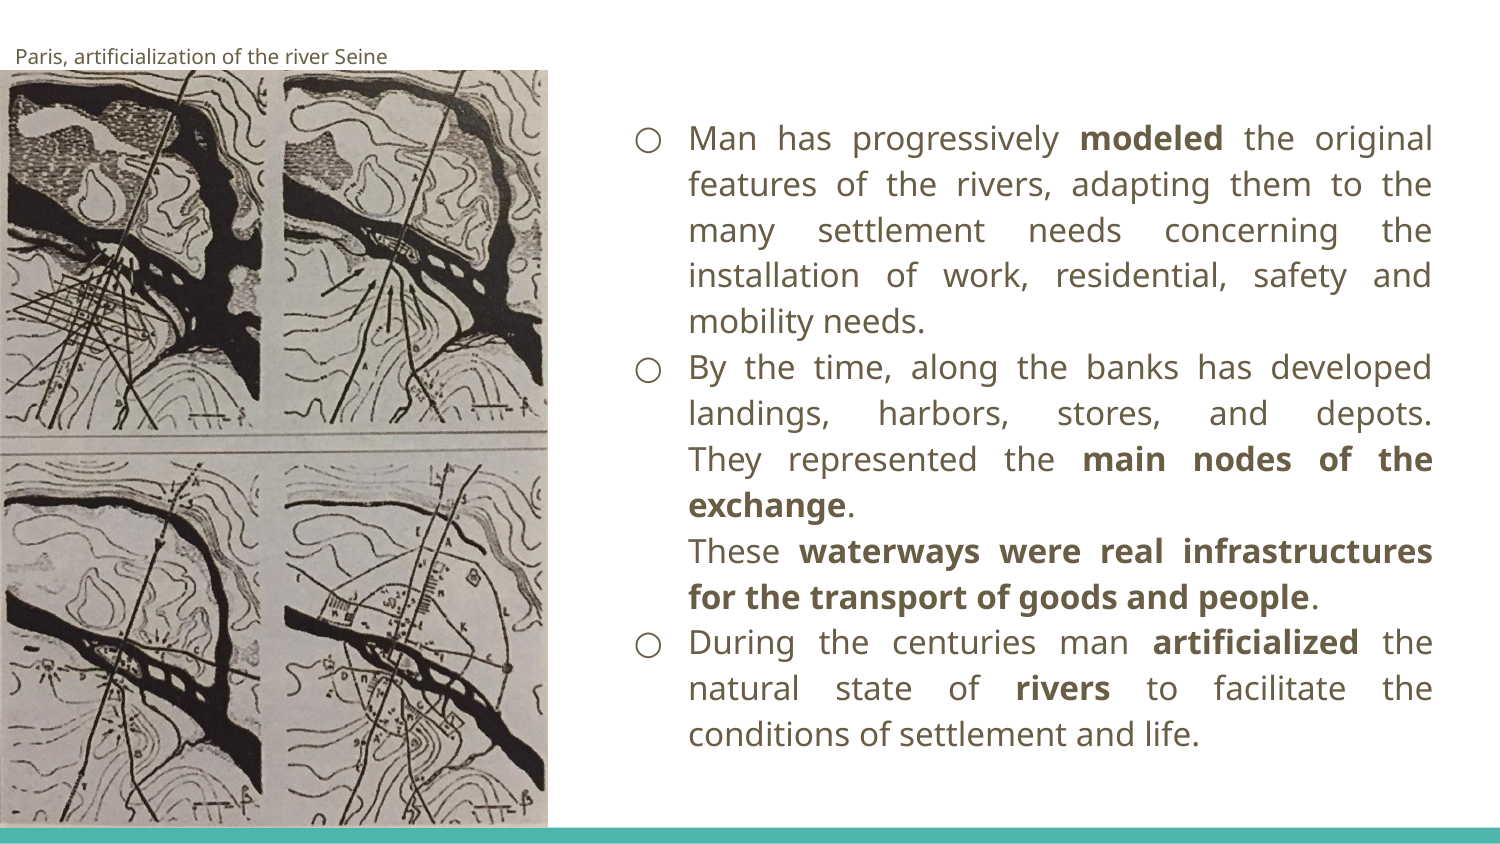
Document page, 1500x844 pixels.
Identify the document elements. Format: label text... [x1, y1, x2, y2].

list Paris, artificialization of the river Seine [0, 24, 429, 69]
picture [0, 70, 549, 828]
list Man has progressively modeled the original features of the rivers, adapting them to the many settlement needs concerning the installation of work, residential, safety and mobility needs. By the time, along the banks has developed landings, harbors, stores, and depots. They represented the main nodes of the exchange. These waterways were real infrastructures for the transport of goods and people. During the centuries man artificialized the natural state of rivers to facilitate the conditions of settlement and life. [598, 95, 1449, 820]
